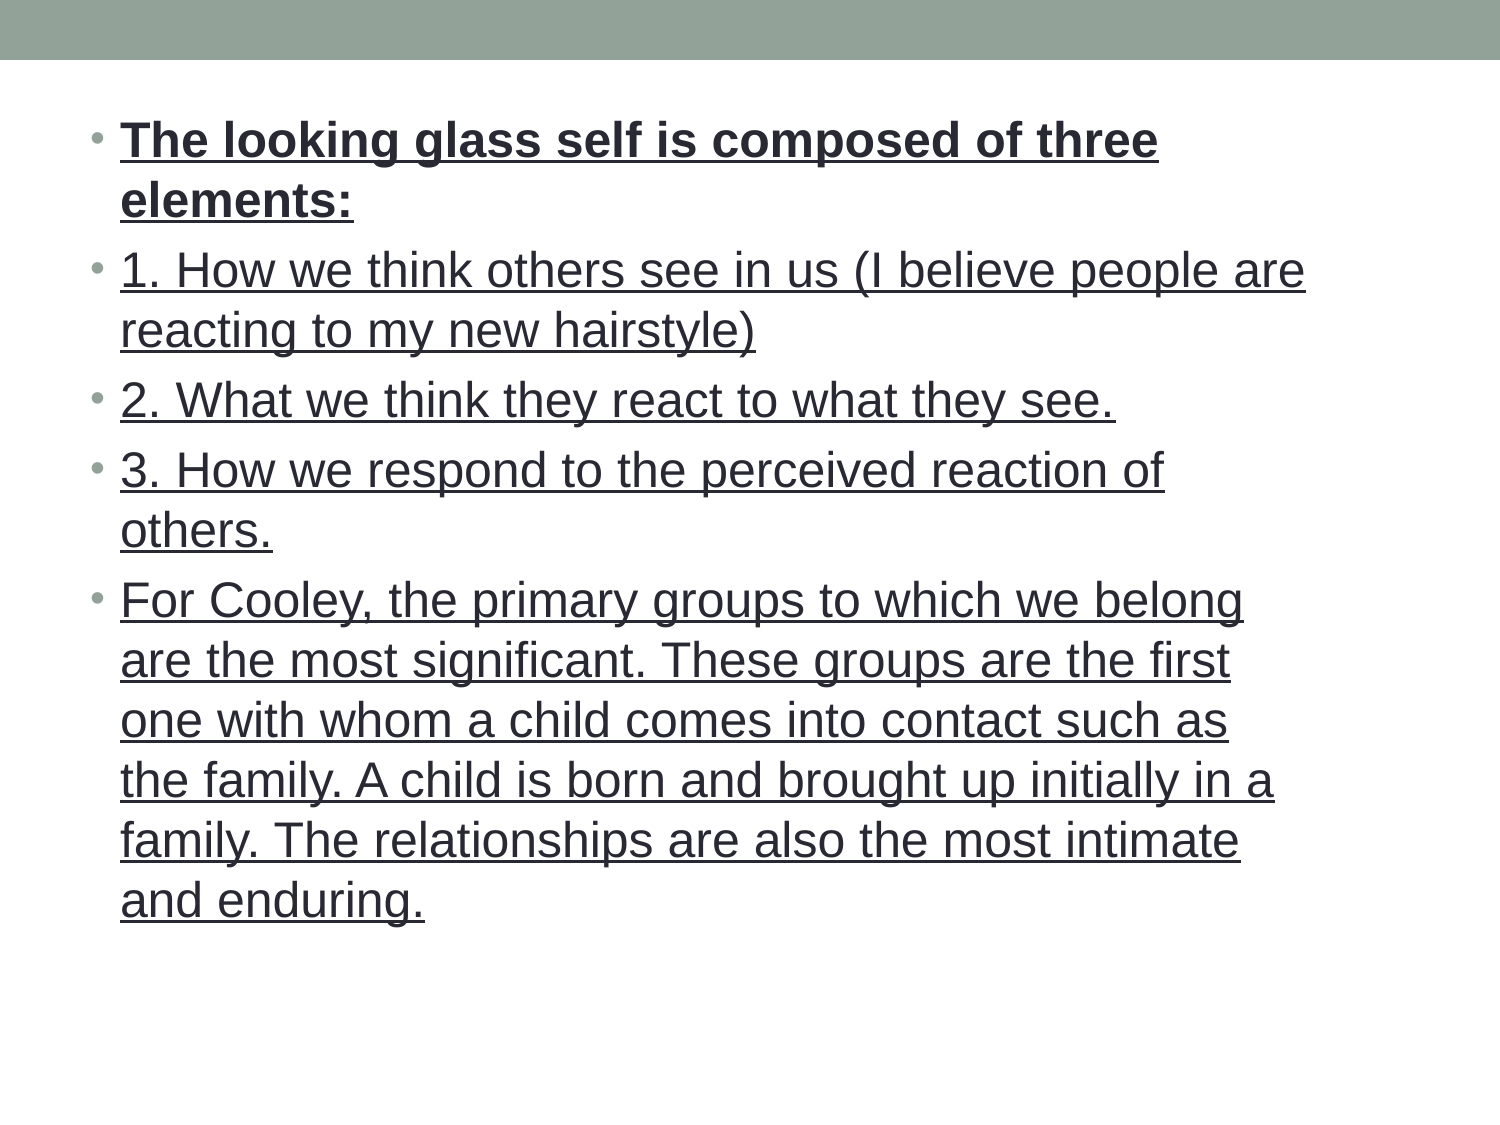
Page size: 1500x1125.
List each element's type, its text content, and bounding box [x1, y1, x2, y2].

list The looking glass self is composed of three elements: 1. How we think others see in us (I believe people are reacting to my new hairstyle) 2. What we think they react to what they see. 3. How we respond to the perceived reaction of others. For Cooley, the primary groups to which we belong are the most significant. These groups are the first one with whom a child comes into contact such as the family. A child is born and brought up initially in a family. The relationships are also the most intimate and enduring. [75, 99, 1325, 1059]
